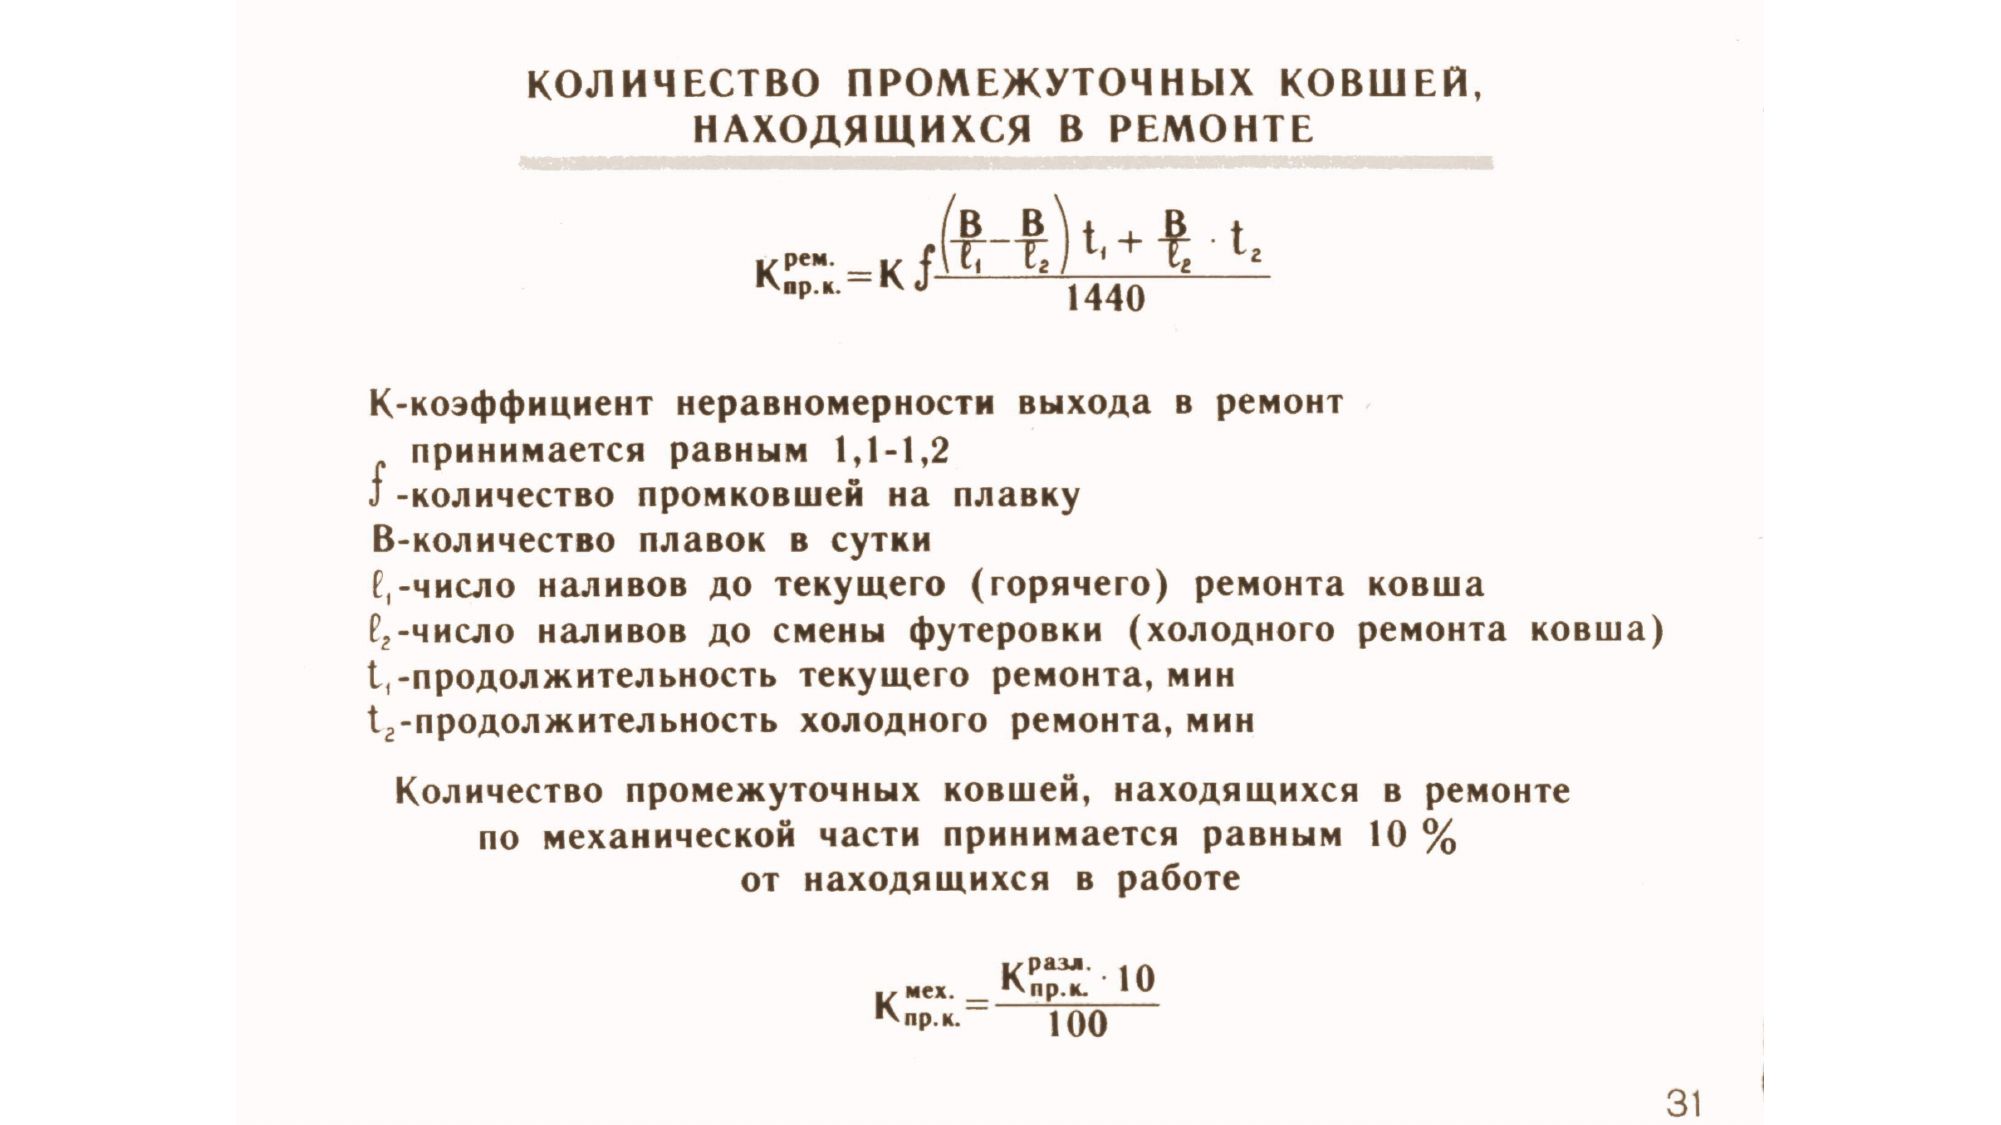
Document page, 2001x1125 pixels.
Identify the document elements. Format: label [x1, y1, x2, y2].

picture [236, 0, 1764, 1125]
